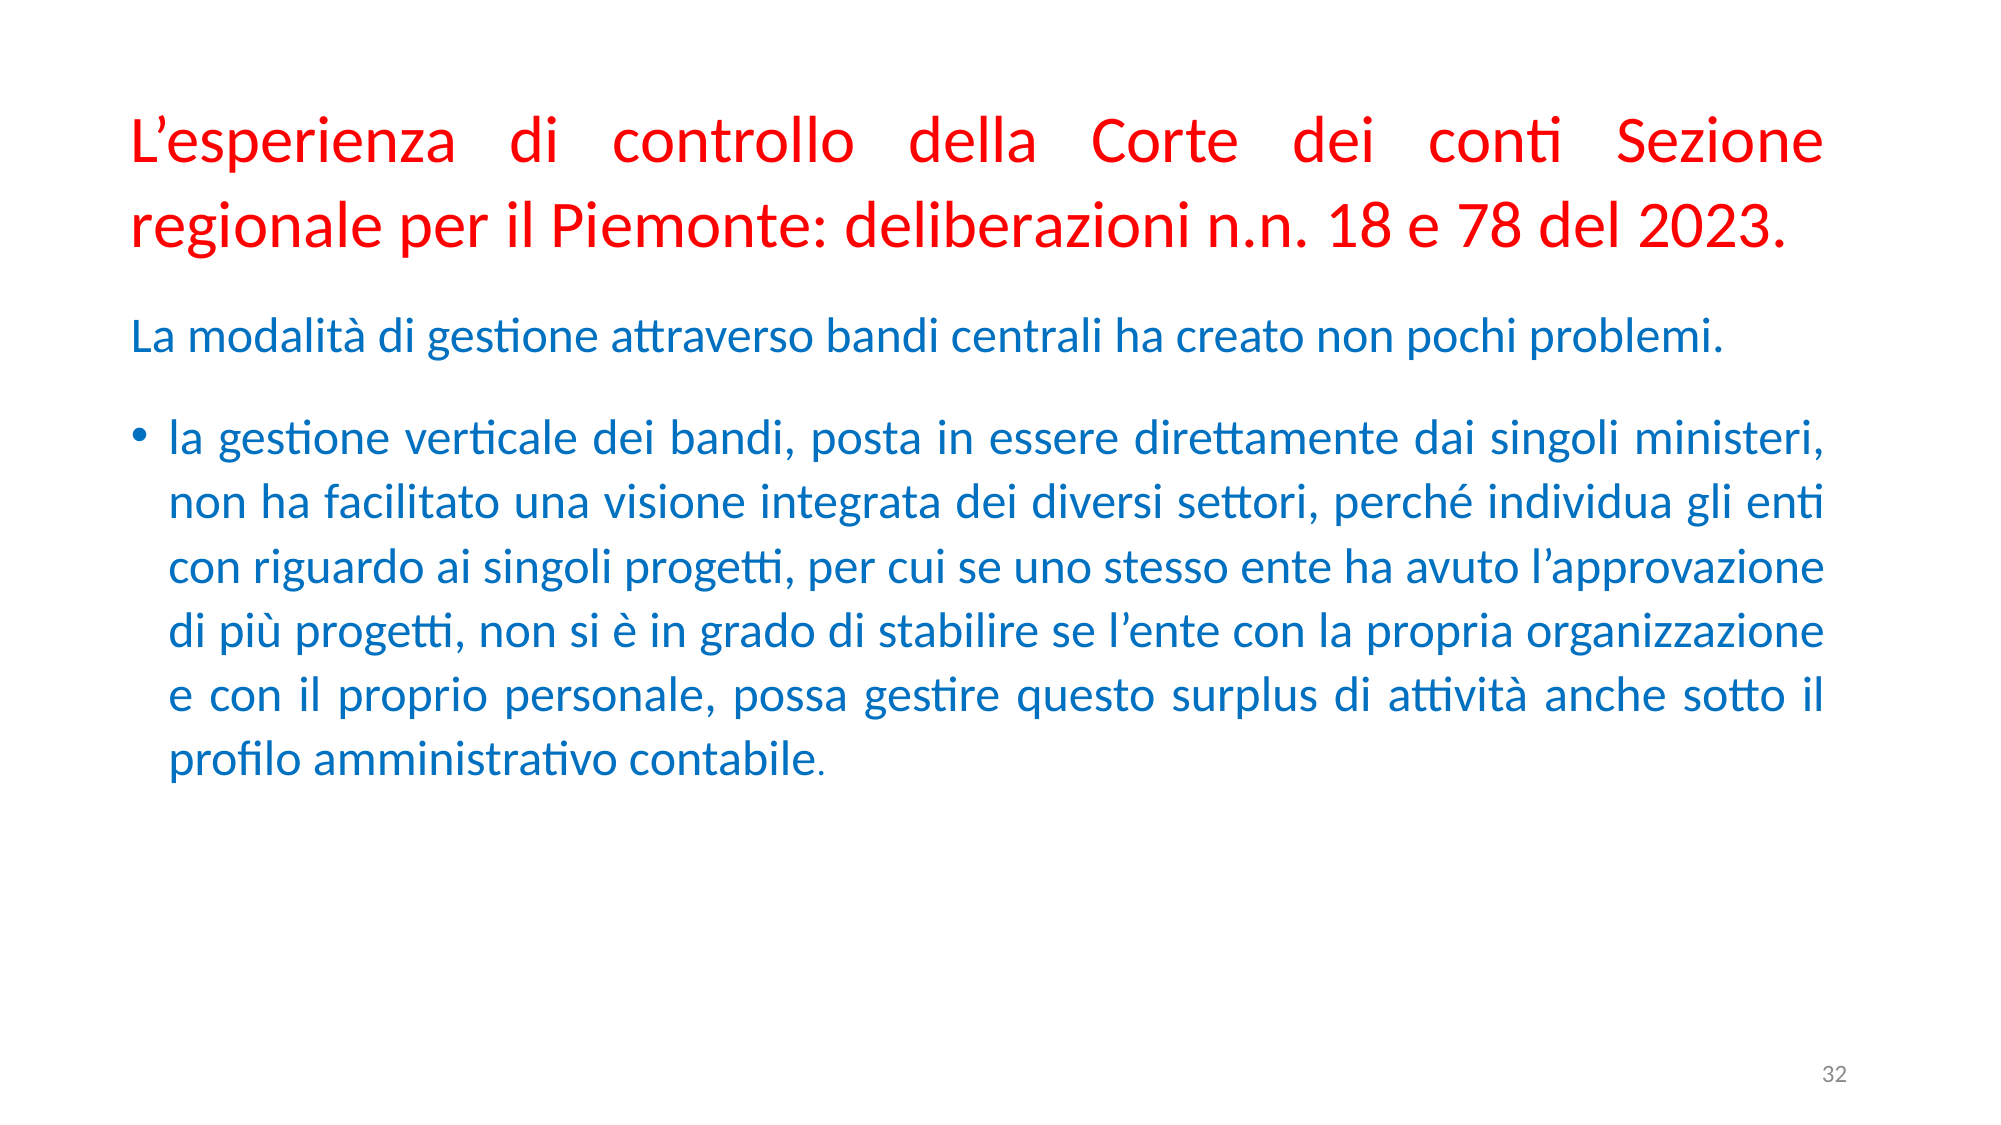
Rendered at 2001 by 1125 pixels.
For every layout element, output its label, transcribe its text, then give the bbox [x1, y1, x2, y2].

slide_number 32 [1412, 1042, 1863, 1103]
list L’esperienza di controllo della Corte dei conti Sezione regionale per il Piemonte: deliberazioni n.n. 18 e 78 del 2023. La modalità di gestione attraverso bandi centrali ha creato non pochi problemi. la gestione verticale dei bandi, posta in essere direttamente dai singoli ministeri, non ha facilitato una visione integrata dei diversi settori, perché individua gli enti con riguardo ai singoli progetti, per cui se uno stesso ente ha avuto l’approvazione di più progetti, non si è in grado di stabilire se l’ente con la propria organizzazione e con il proprio personale, possa gestire questo surplus di attività anche sotto il profilo amministrativo contabile. [115, 82, 1841, 915]
